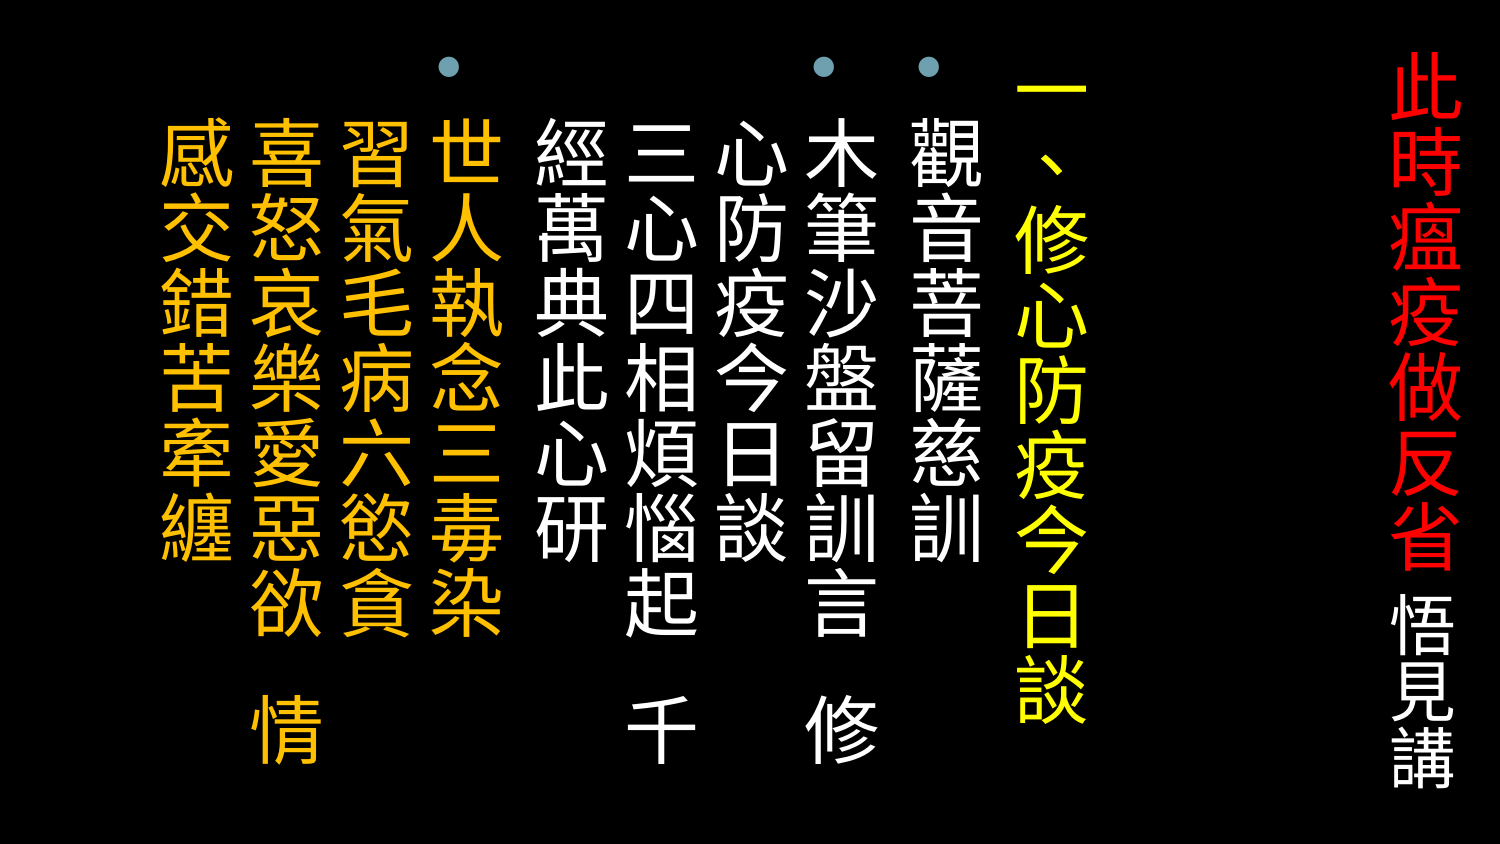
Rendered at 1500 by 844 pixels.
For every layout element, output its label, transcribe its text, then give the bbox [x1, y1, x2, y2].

title 此時瘟疫做反省 悟見講 [1364, 21, 1483, 820]
list 一、修心防疫今日談 觀音菩薩慈訓 木筆沙盤留訓言 修心防疫今日談 三心四相煩惱起 千經萬典此心研 世人執念三毒染 習氣毛病六慾貪 喜怒哀樂愛惡欲 情感交錯苦牽纏 [36, 32, 1353, 820]
